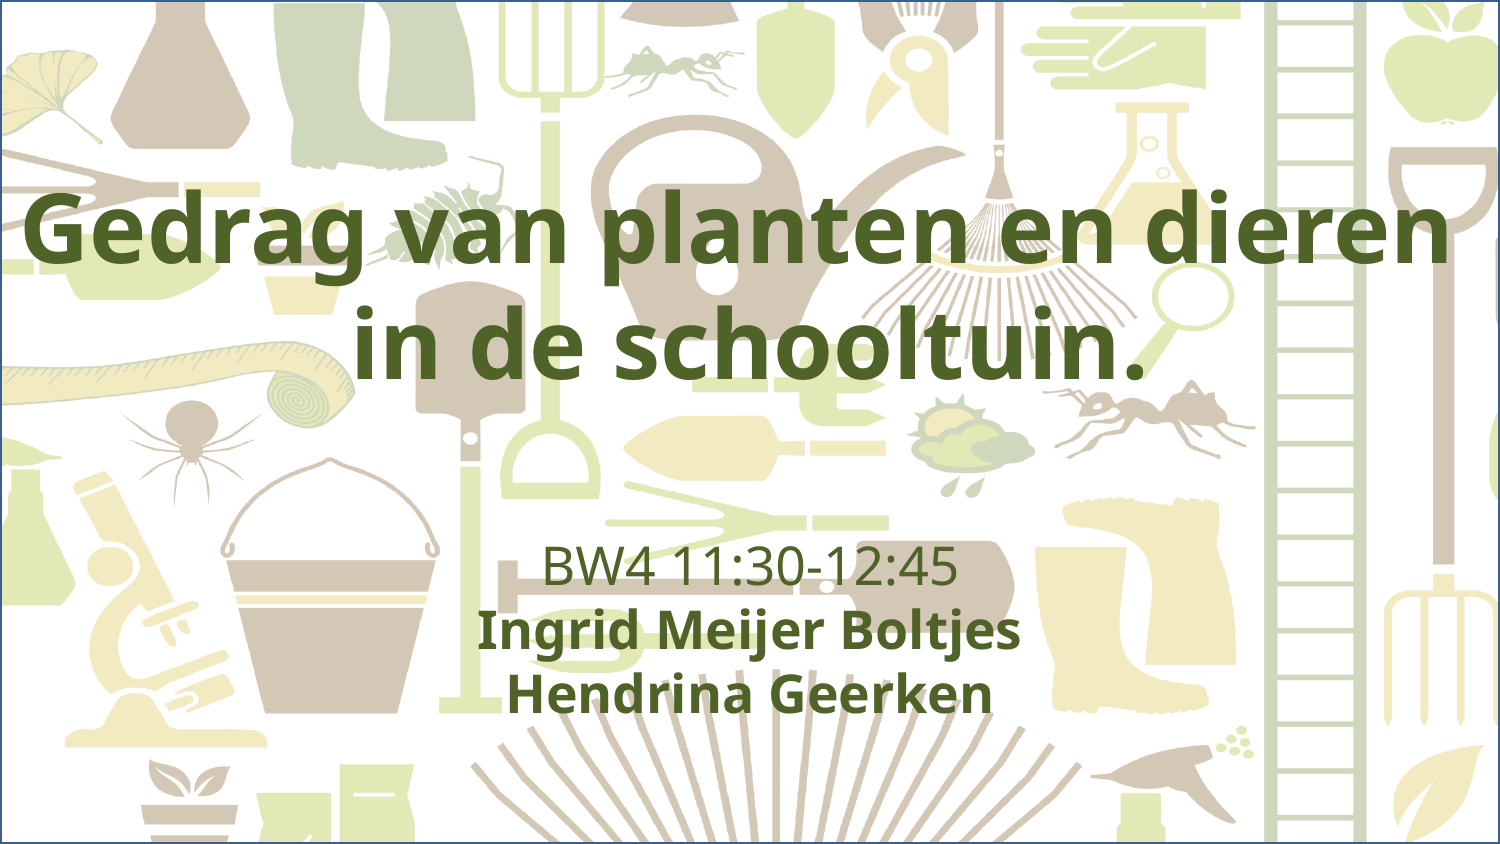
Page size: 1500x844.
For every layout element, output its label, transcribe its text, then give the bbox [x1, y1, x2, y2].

text_box [0, 741, 1500, 844]
title Gedrag van planten en dieren in de schooltuin. BW4 11:30-12:45 Ingrid Meijer Boltjes Hendrina Geerken [0, 150, 1500, 741]
text_box [0, 0, 1500, 150]
